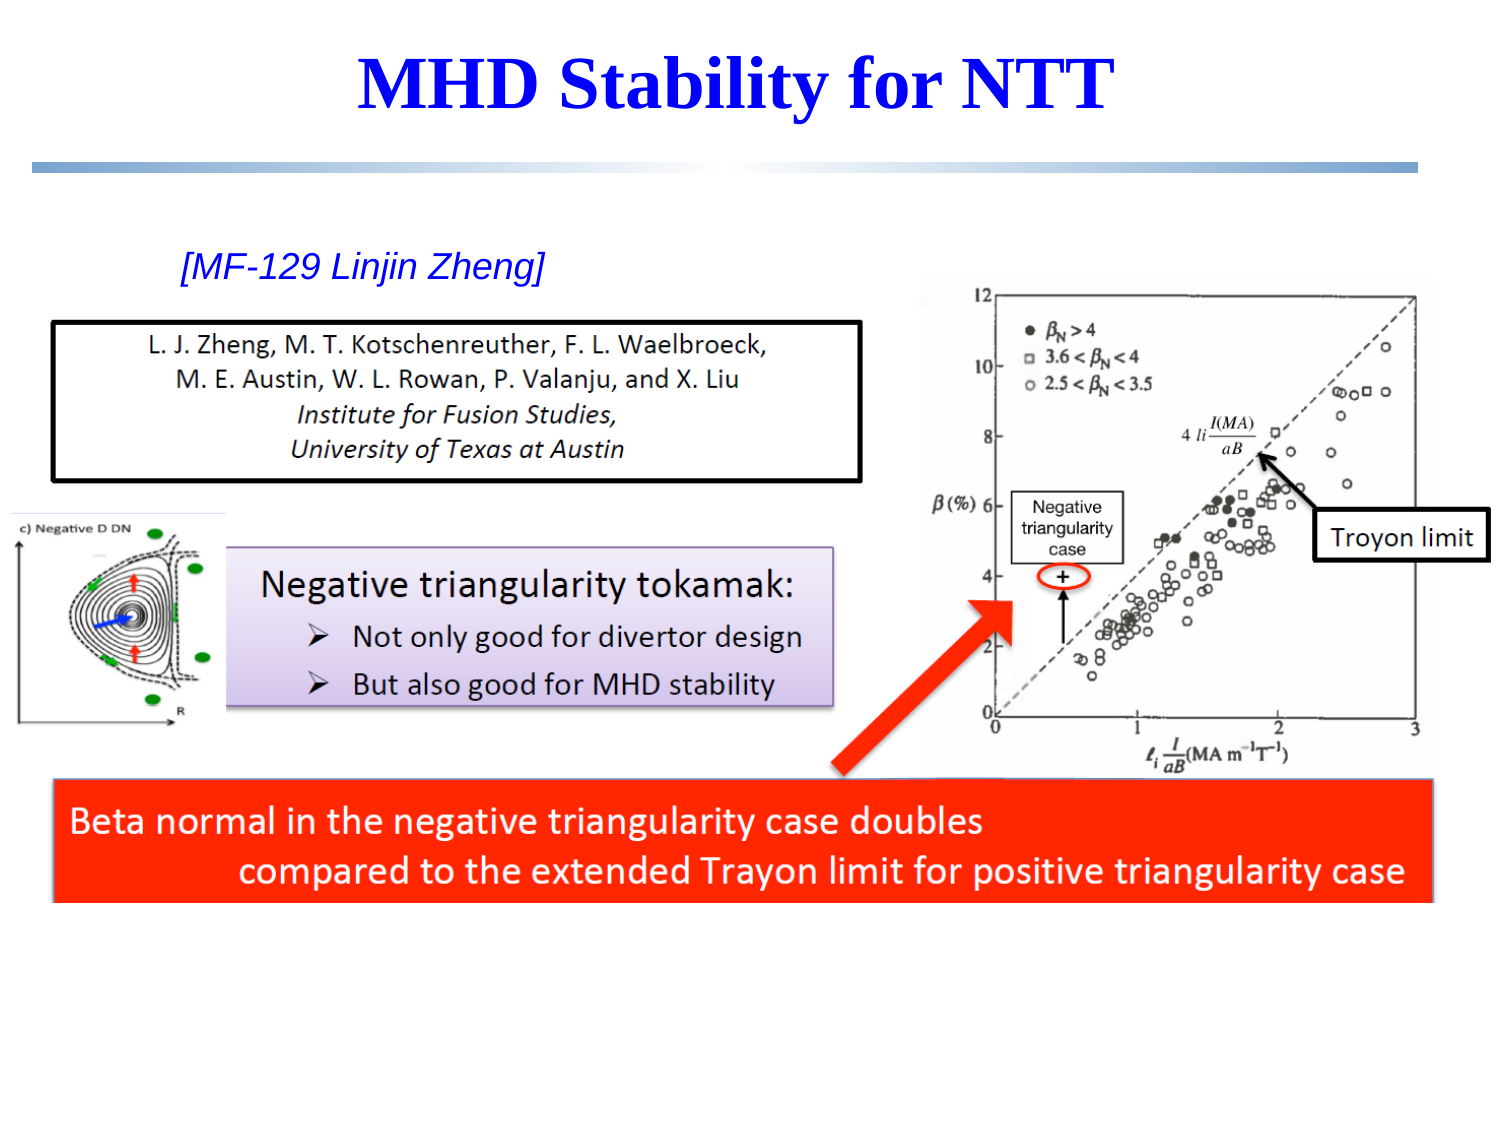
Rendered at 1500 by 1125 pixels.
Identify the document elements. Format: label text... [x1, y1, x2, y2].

picture [11, 269, 1498, 903]
text_box [MF-129 Linjin Zheng] [166, 234, 561, 267]
text_box [31, 160, 1419, 174]
text_box MHD Stability for NTT [73, 18, 1400, 138]
